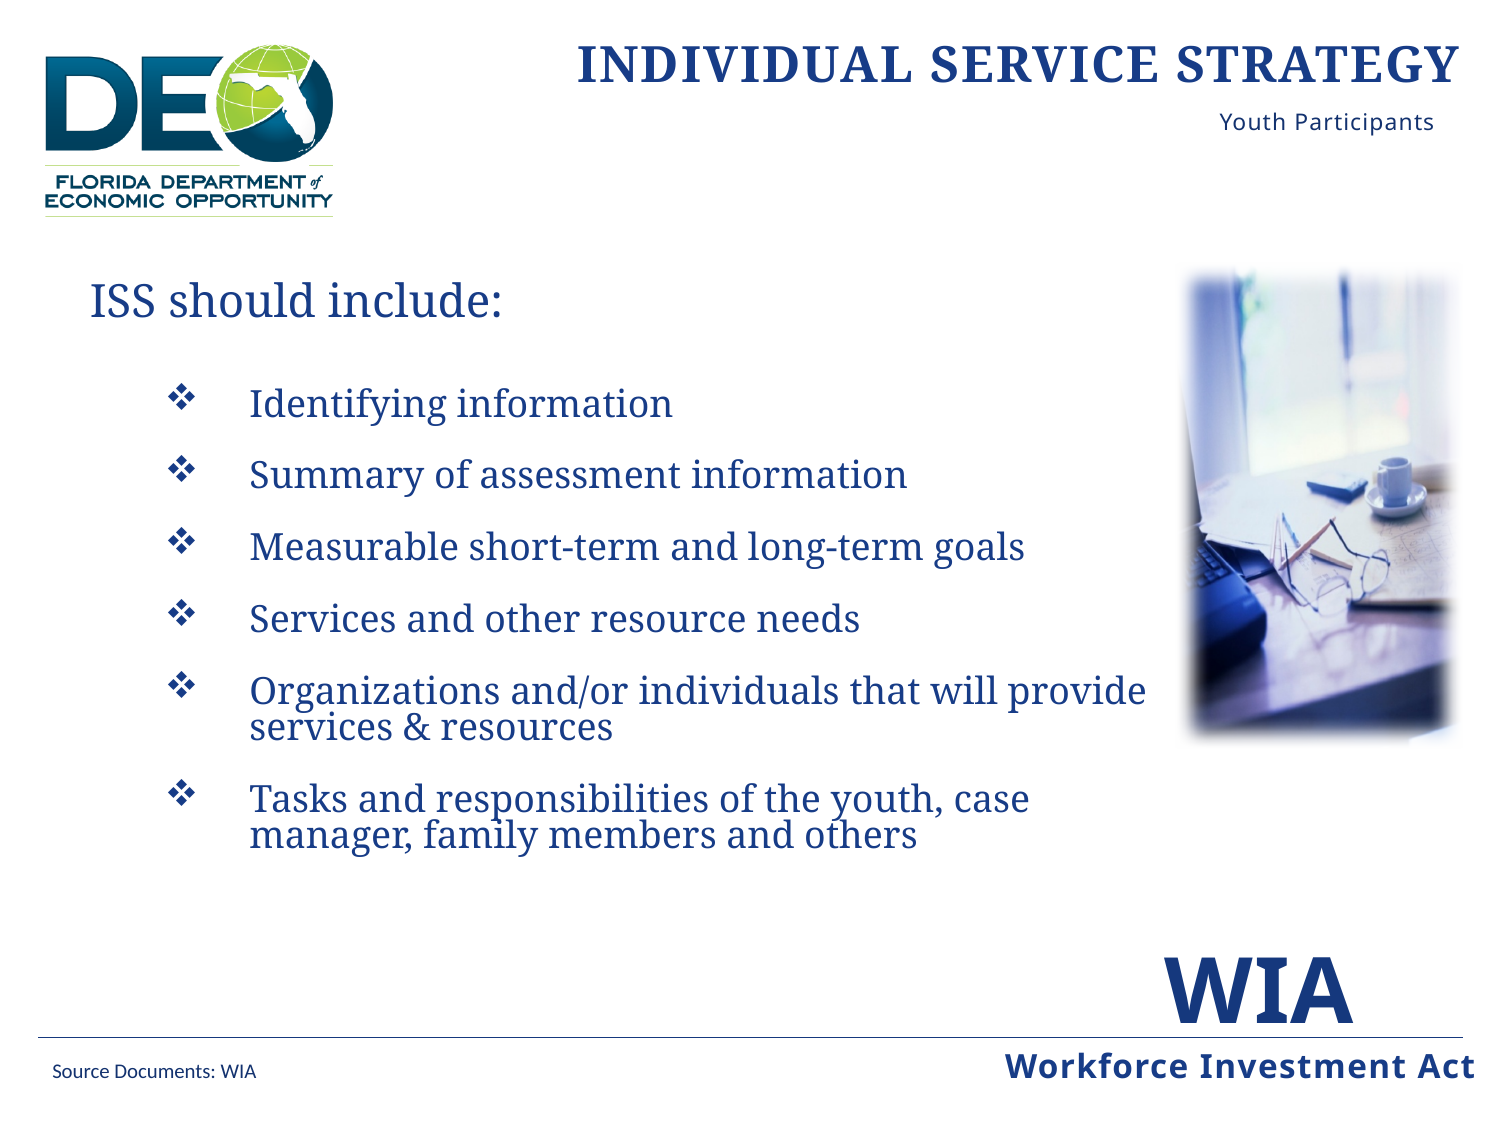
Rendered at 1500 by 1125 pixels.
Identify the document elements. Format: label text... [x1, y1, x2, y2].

text_box Youth Participants [1204, 99, 1450, 143]
text_box WIA [1149, 924, 1388, 1036]
picture [1174, 262, 1463, 751]
text_box Individual Service Strategy [562, 24, 1500, 100]
picture [44, 44, 333, 217]
text_box Source Documents: WIA [37, 1050, 363, 1090]
text_box Workforce Investment Act [990, 1037, 1491, 1093]
text_box ISS should include: Identifying information Summary of assessment information Measurable short-term and long-term goals Services and other resource needs Organizations and/or individuals that will provide services & resources Tasks and responsibilities of the youth, case manager, family members and others [75, 275, 1175, 864]
